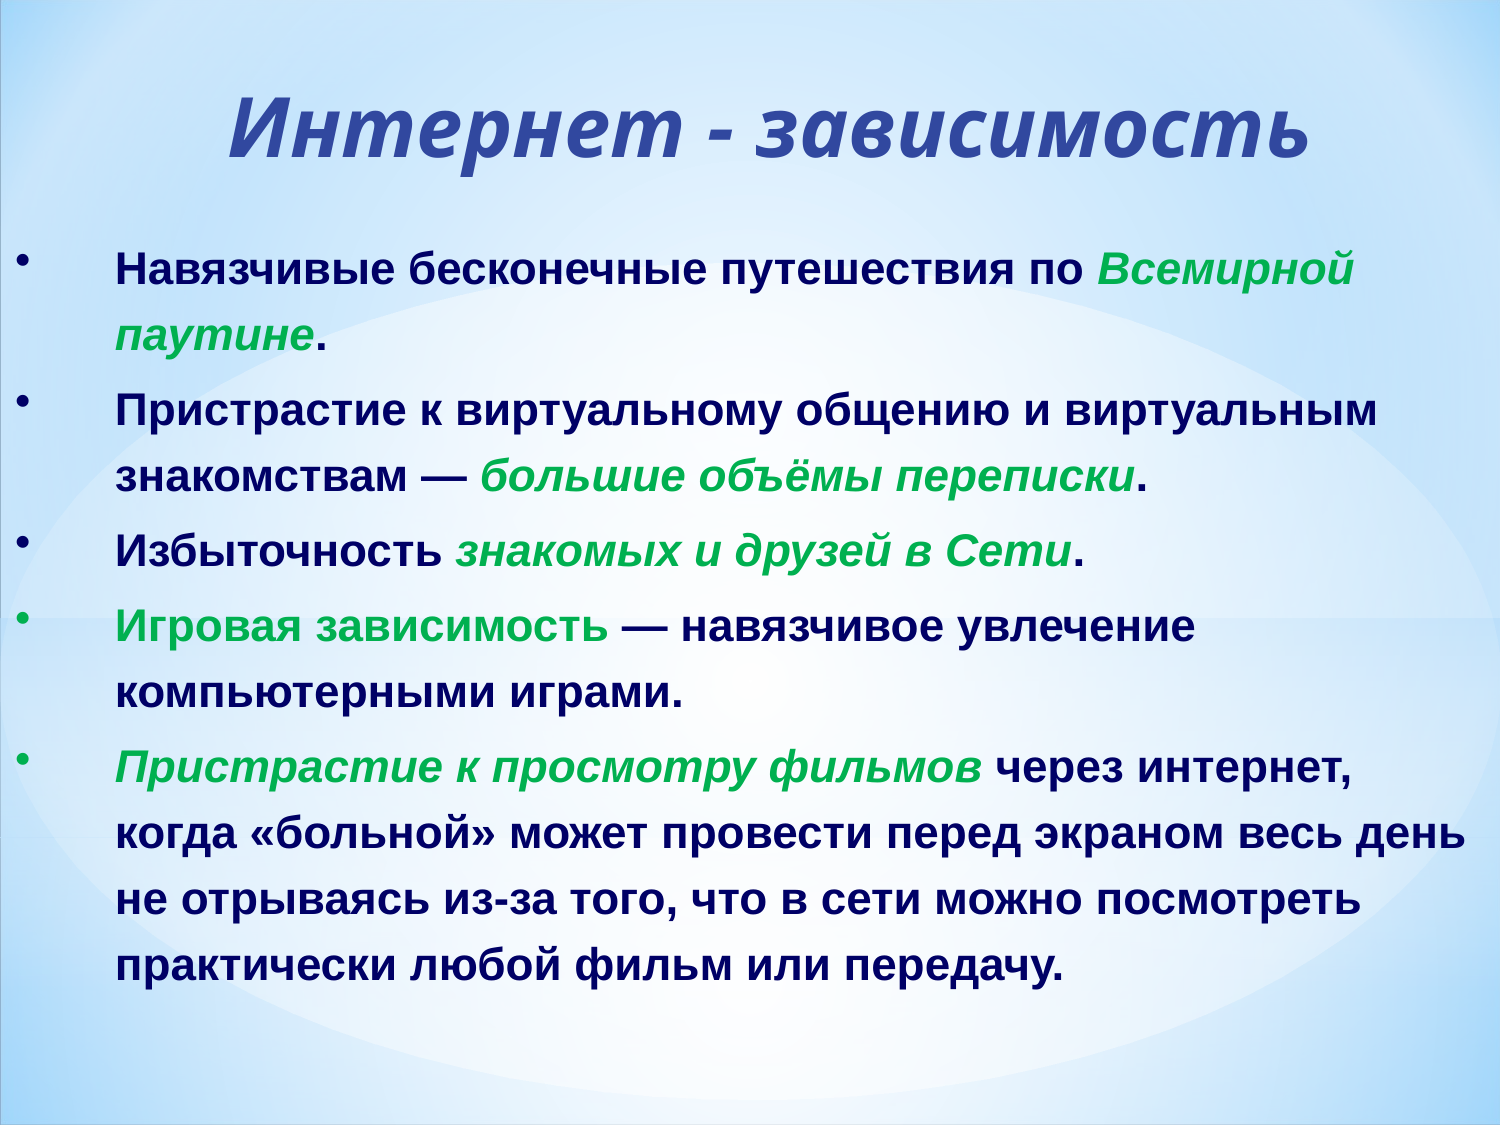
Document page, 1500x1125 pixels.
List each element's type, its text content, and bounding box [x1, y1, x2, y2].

title Интернет - зависимость [123, 66, 1417, 209]
list Навязчивые бесконечные путешествия по Всемирной паутине. Пристрастие к виртуальному общению и виртуальным знакомствам — большие объёмы переписки. Избыточность знакомых и друзей в Сети. Игровая зависимость — навязчивое увлечение компьютерными играми. Пристрастие к просмотру фильмов через интернет, когда «больной» может провести перед экраном весь день не отрываясь из-за того, что в сети можно посмотреть практически любой фильм или передачу. [0, 220, 1500, 1024]
